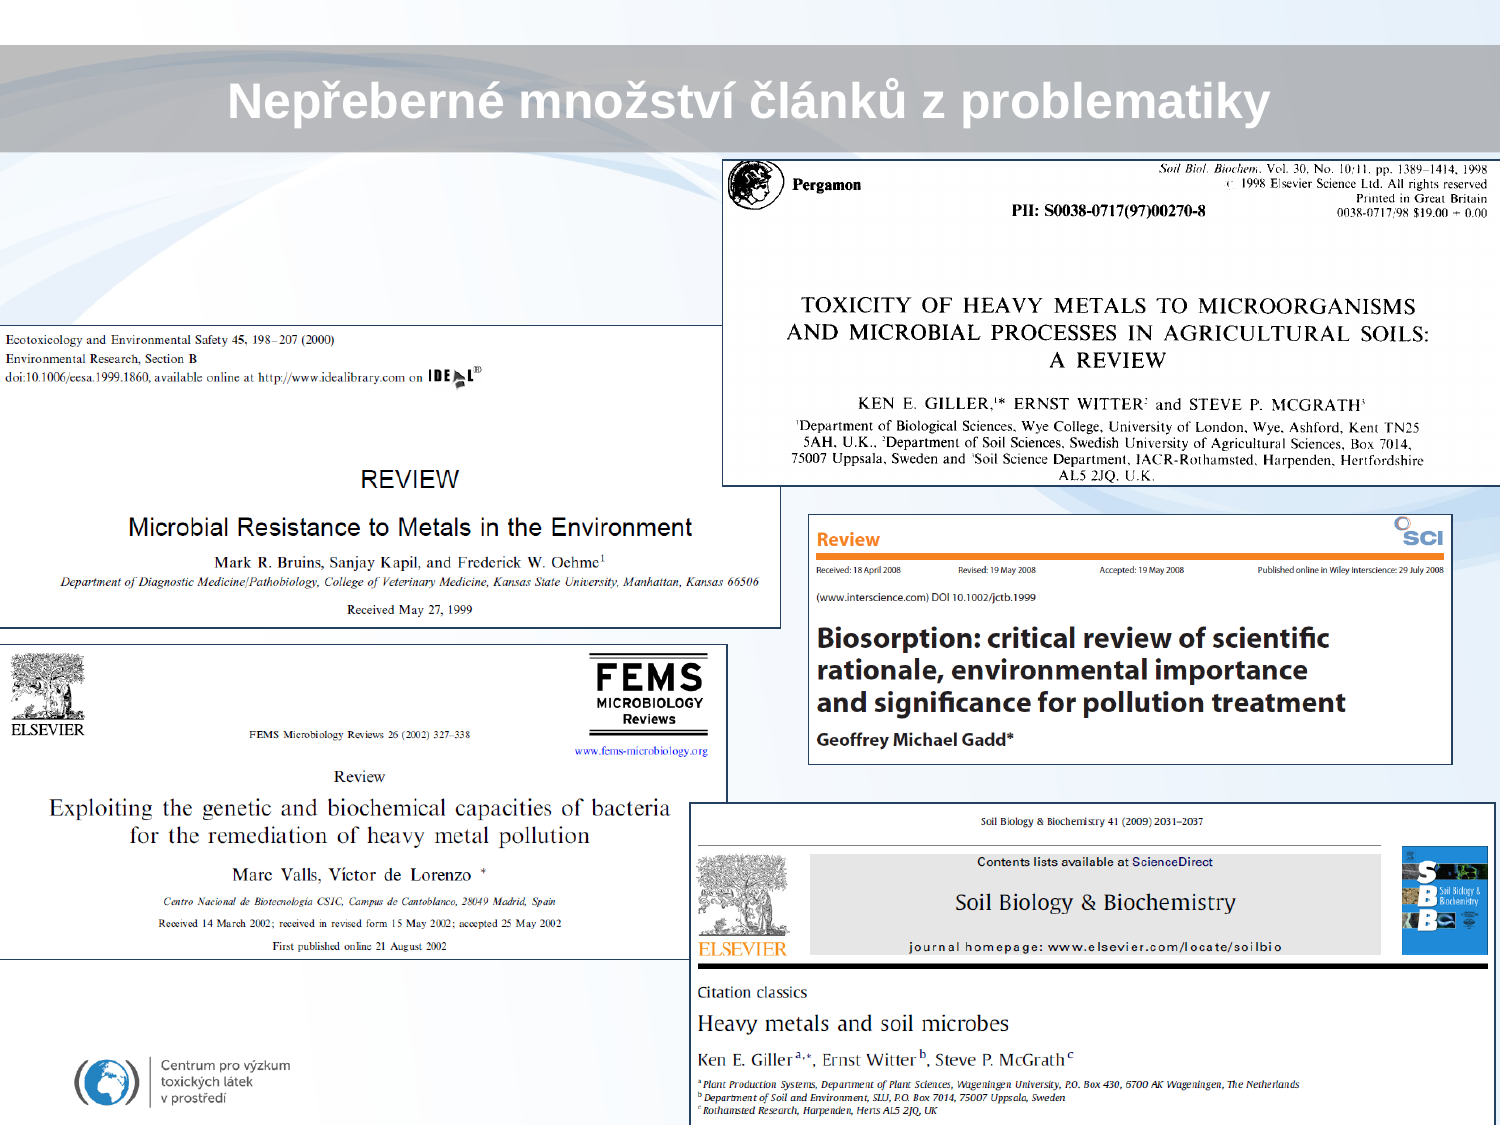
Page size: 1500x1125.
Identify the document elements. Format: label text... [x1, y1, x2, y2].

title Nepřeberné množství článků z problematiky [0, 45, 1500, 153]
picture [0, 645, 1495, 1125]
picture [0, 153, 1500, 1125]
picture [0, 0, 1500, 45]
picture [0, 960, 689, 1125]
